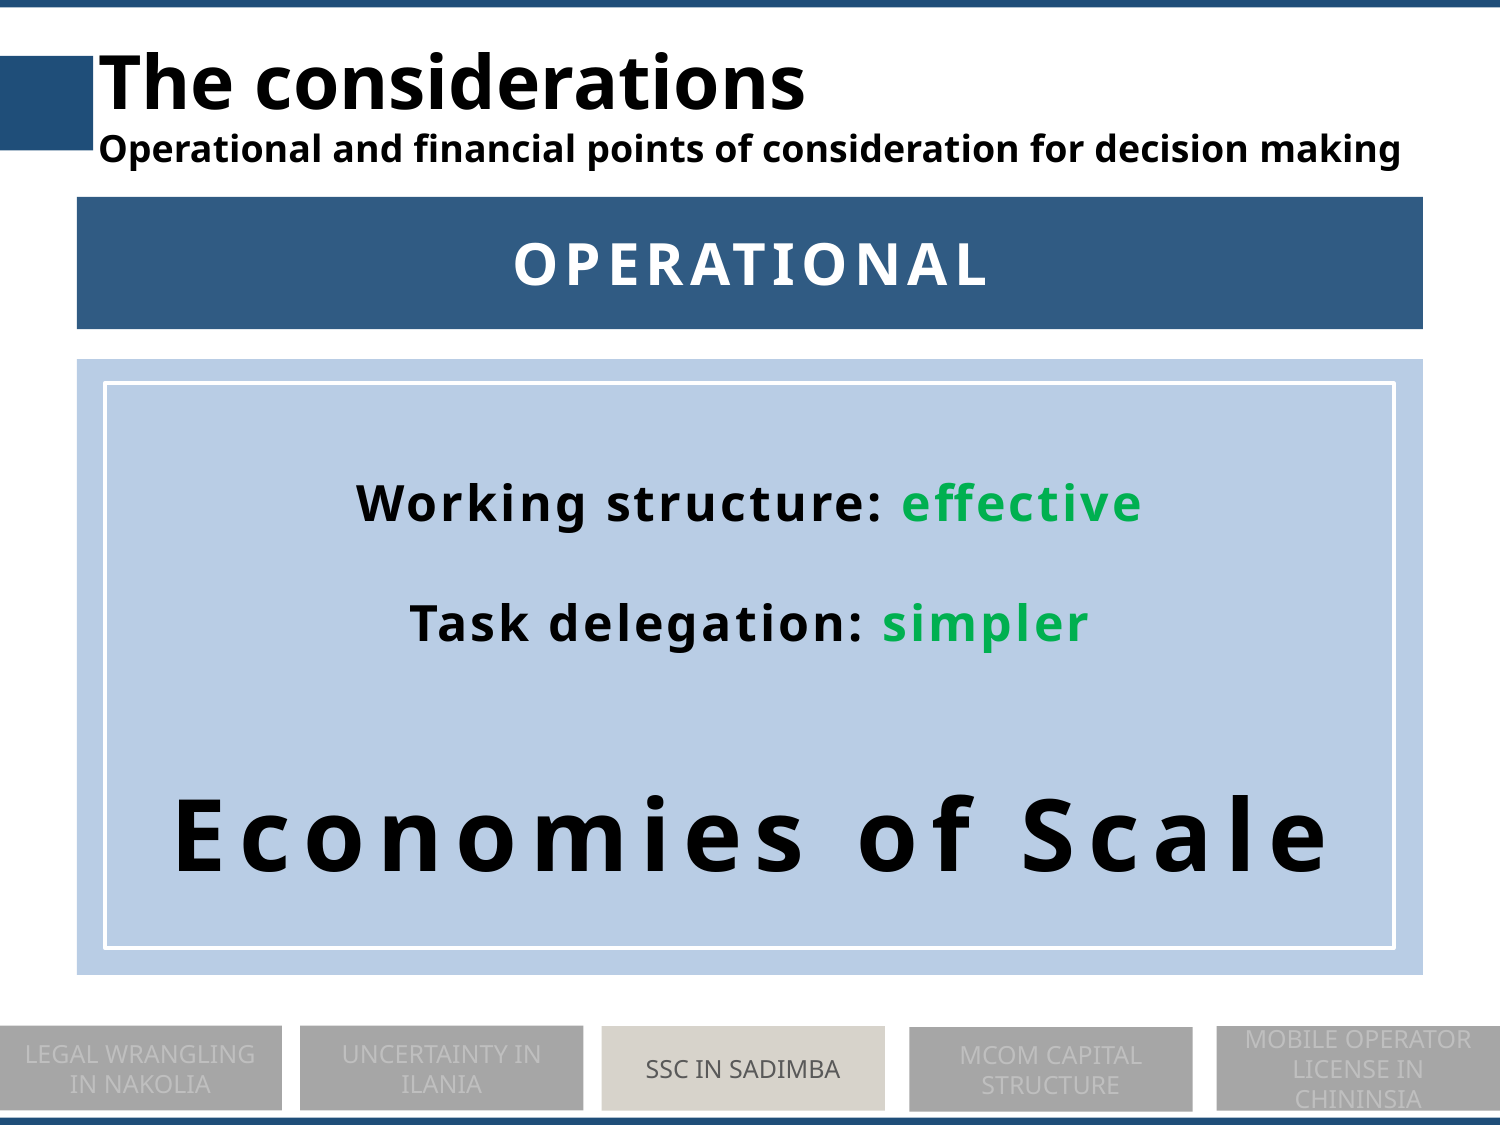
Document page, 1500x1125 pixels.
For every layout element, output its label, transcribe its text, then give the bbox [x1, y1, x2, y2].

text_box OPERATIONAL [76, 219, 1423, 305]
text_box Working structure: effective Task delegation: simpler Economies of Scale [104, 404, 1394, 900]
text_box [75, 195, 1425, 331]
text_box [103, 381, 1396, 950]
text_box UNCERTAINTY IN ILANIA [298, 1024, 586, 1112]
text_box SSC IN SADIMBA [599, 1024, 887, 1113]
text_box [75, 357, 1425, 977]
text_box The considerations Operational and financial points of consideration for decision making [83, 27, 1417, 178]
text_box [0, 1115, 1500, 1125]
text_box MOBILE OPERATOR LICENSE IN CHININSIA [1215, 1024, 1500, 1113]
text_box [0, 0, 1500, 10]
text_box LEGAL WRANGLING IN NAKOLIA [0, 1024, 284, 1112]
text_box [0, 54, 83, 152]
text_box MCOM CAPITAL STRUCTURE [907, 1025, 1195, 1114]
